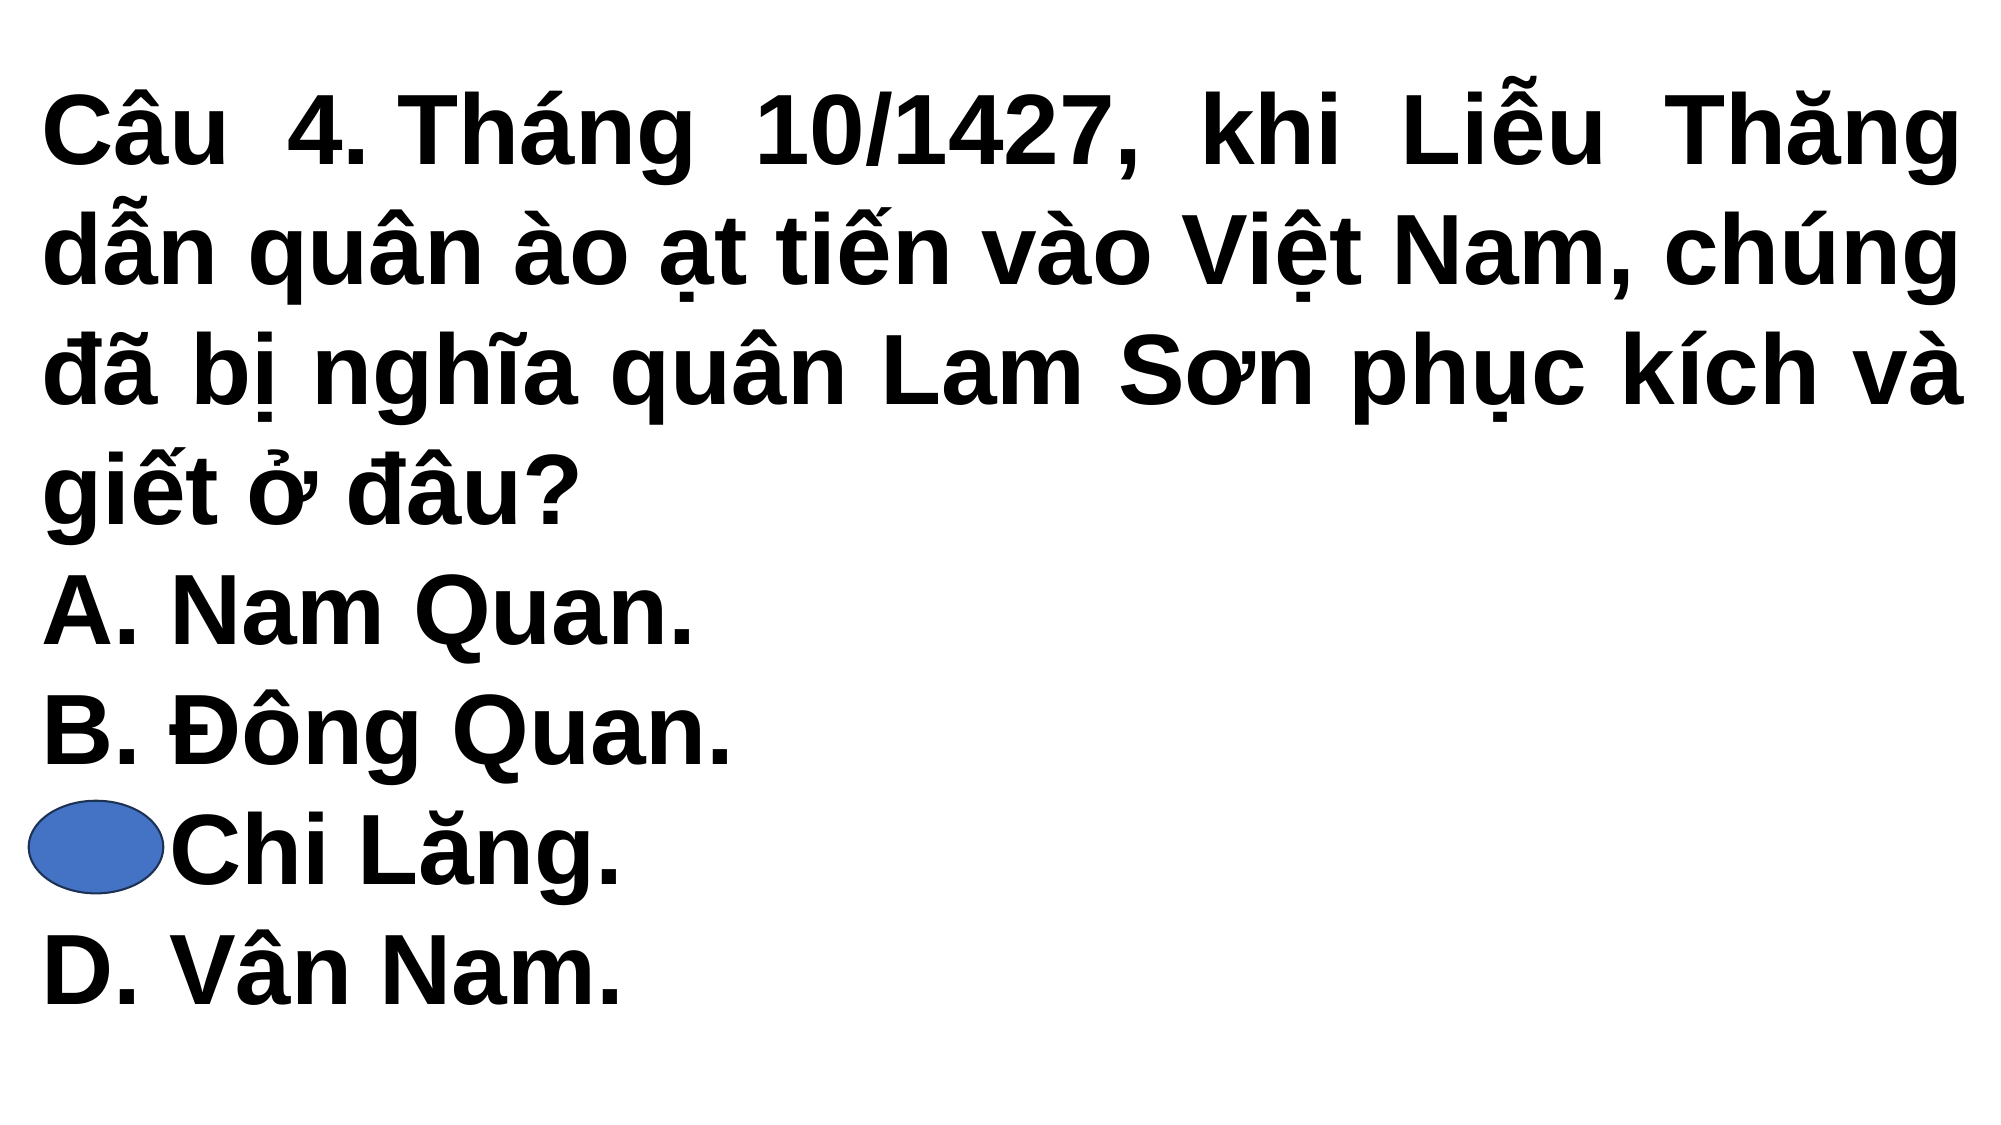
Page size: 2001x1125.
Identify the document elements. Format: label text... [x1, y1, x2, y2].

list Câu 4. Tháng 10/1427, khi Liễu Thăng dẫn quân ào ạt tiến vào Việt Nam, chúng đã bị nghĩa quân Lam Sơn phục kích và giết ở đâu? A. Nam Quan. B. Đông Quan. C. Chi Lăng. D. Vân Nam. [26, 57, 1979, 1077]
text_box [27, 799, 165, 895]
